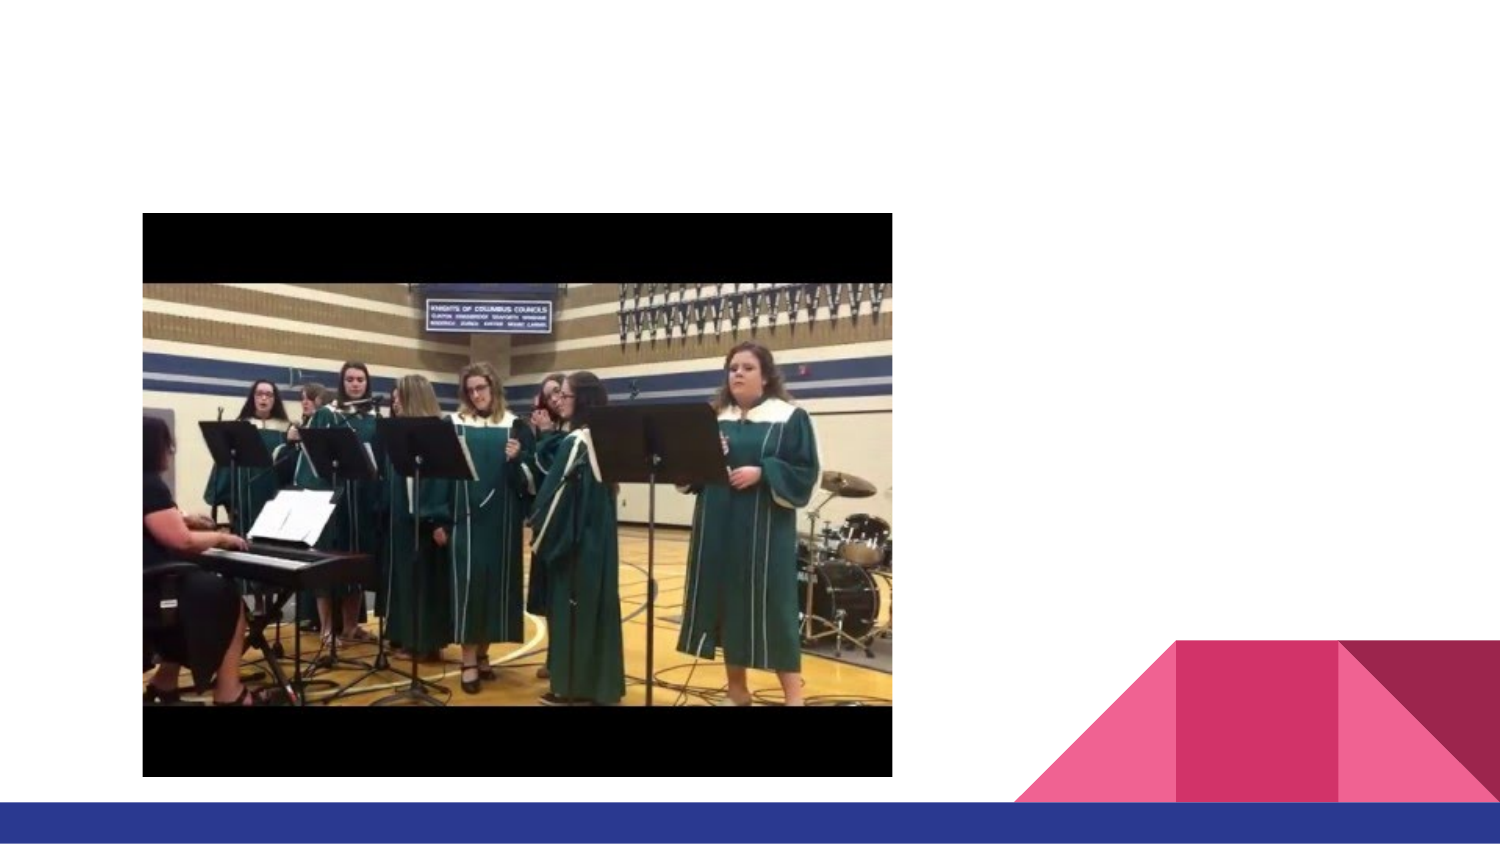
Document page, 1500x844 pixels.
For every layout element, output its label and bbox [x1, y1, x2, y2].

text_box [142, 213, 893, 777]
